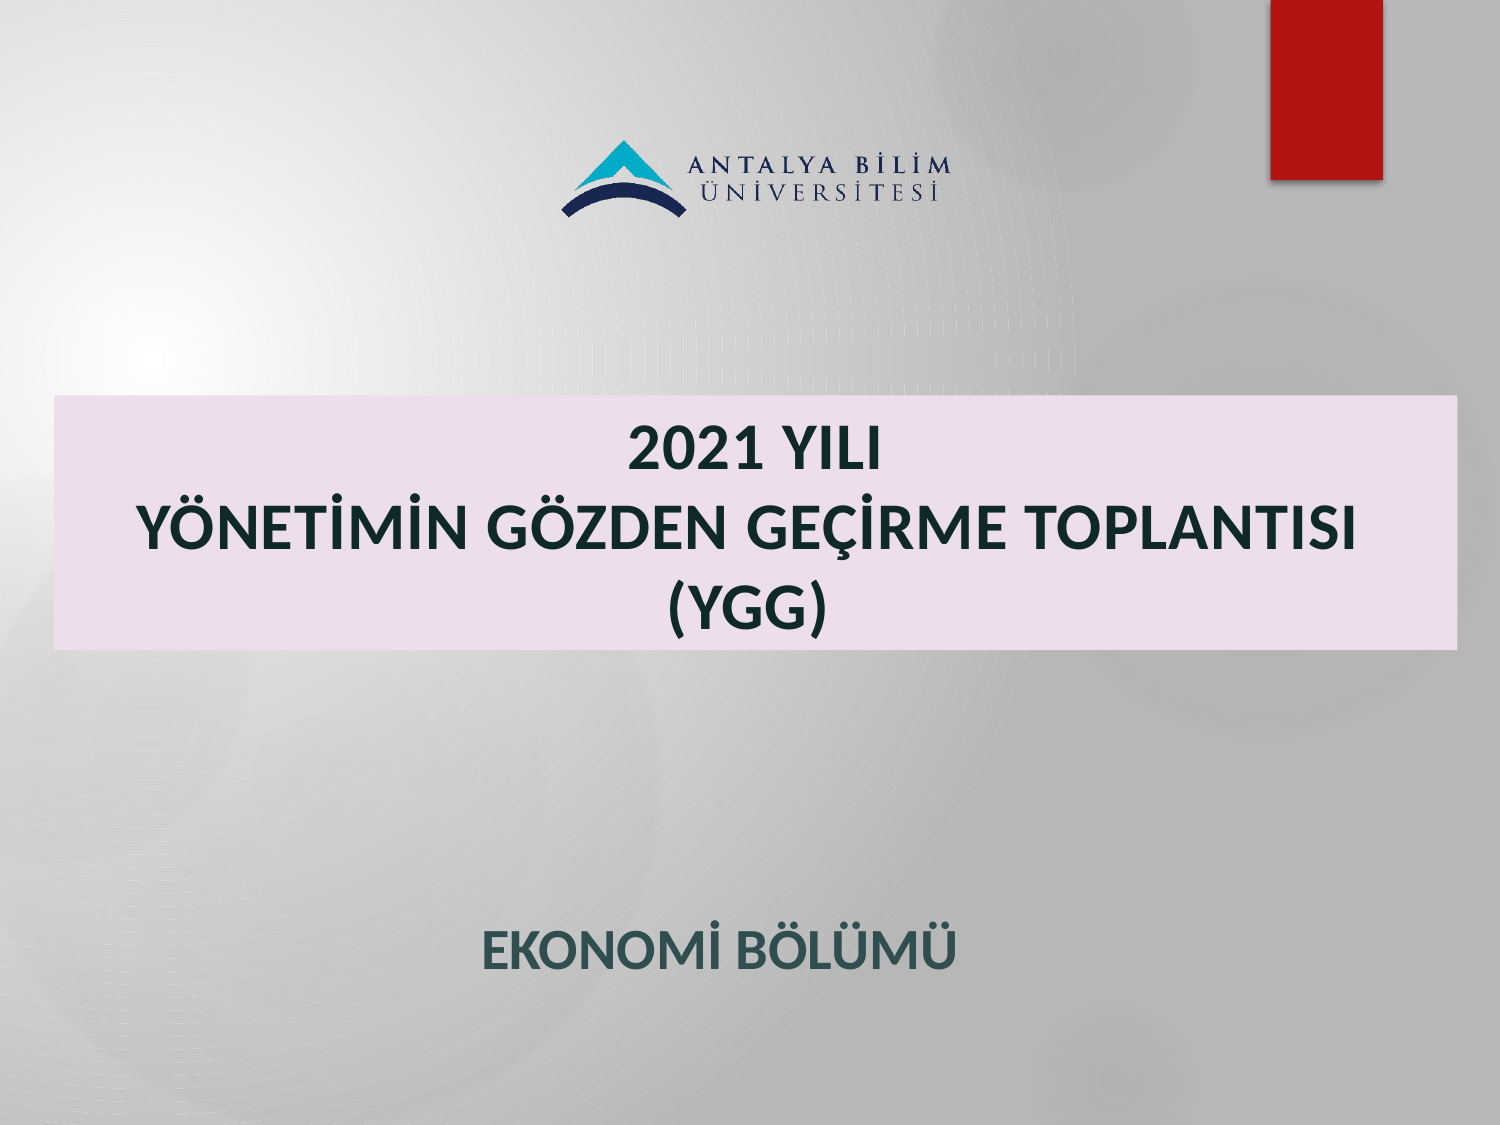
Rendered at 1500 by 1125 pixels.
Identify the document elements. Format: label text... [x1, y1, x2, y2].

text_box EKONOMİ BÖLÜMÜ [466, 904, 1034, 989]
text_box 2021 YILI YÖNETİMİN GÖZDEN GEÇİRME TOPLANTISI (YGG) [54, 395, 1458, 651]
picture [560, 136, 952, 221]
